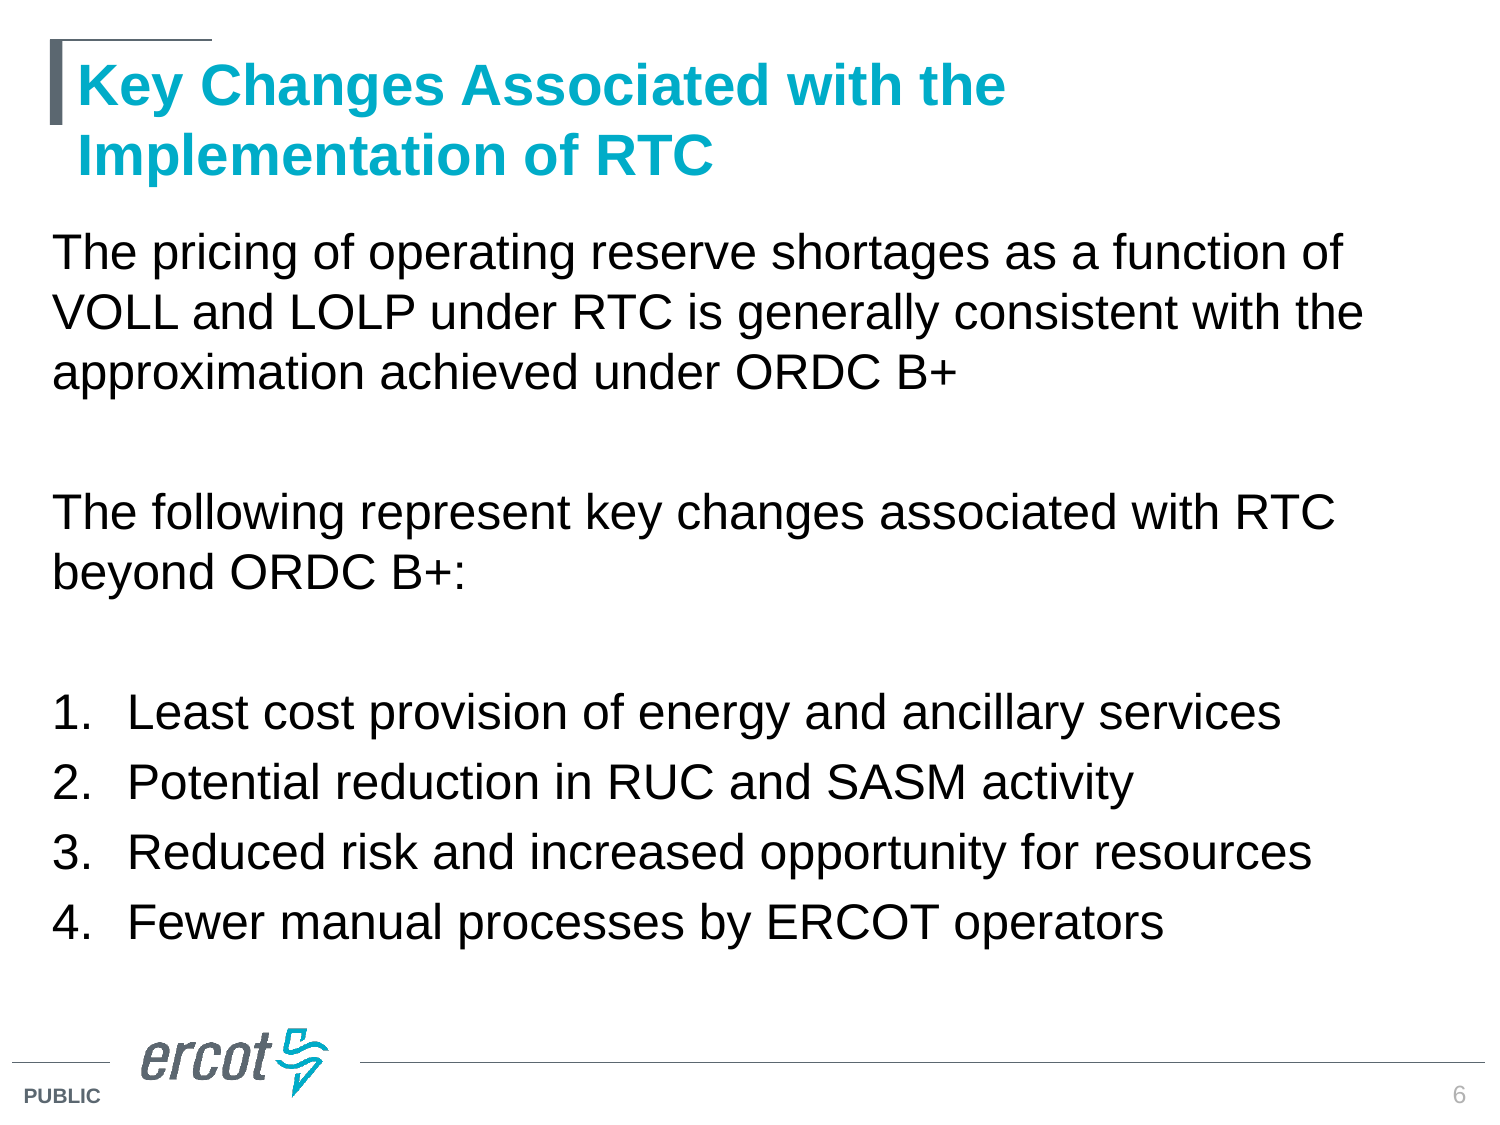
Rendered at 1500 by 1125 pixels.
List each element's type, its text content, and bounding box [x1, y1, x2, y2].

slide_number 6 [1437, 1076, 1475, 1112]
picture [137, 1024, 332, 1100]
list The pricing of operating reserve shortages as a function of VOLL and LOLP under RTC is generally consistent with the approximation achieved under ORDC B+ The following represent key changes associated with RTC beyond ORDC B+: Least cost provision of energy and ancillary services Potential reduction in RUC and SASM activity Reduced risk and increased opportunity for resources Fewer manual processes by ERCOT operators [37, 212, 1437, 988]
title Key Changes Associated with the Implementation of RTC [62, 39, 1450, 228]
